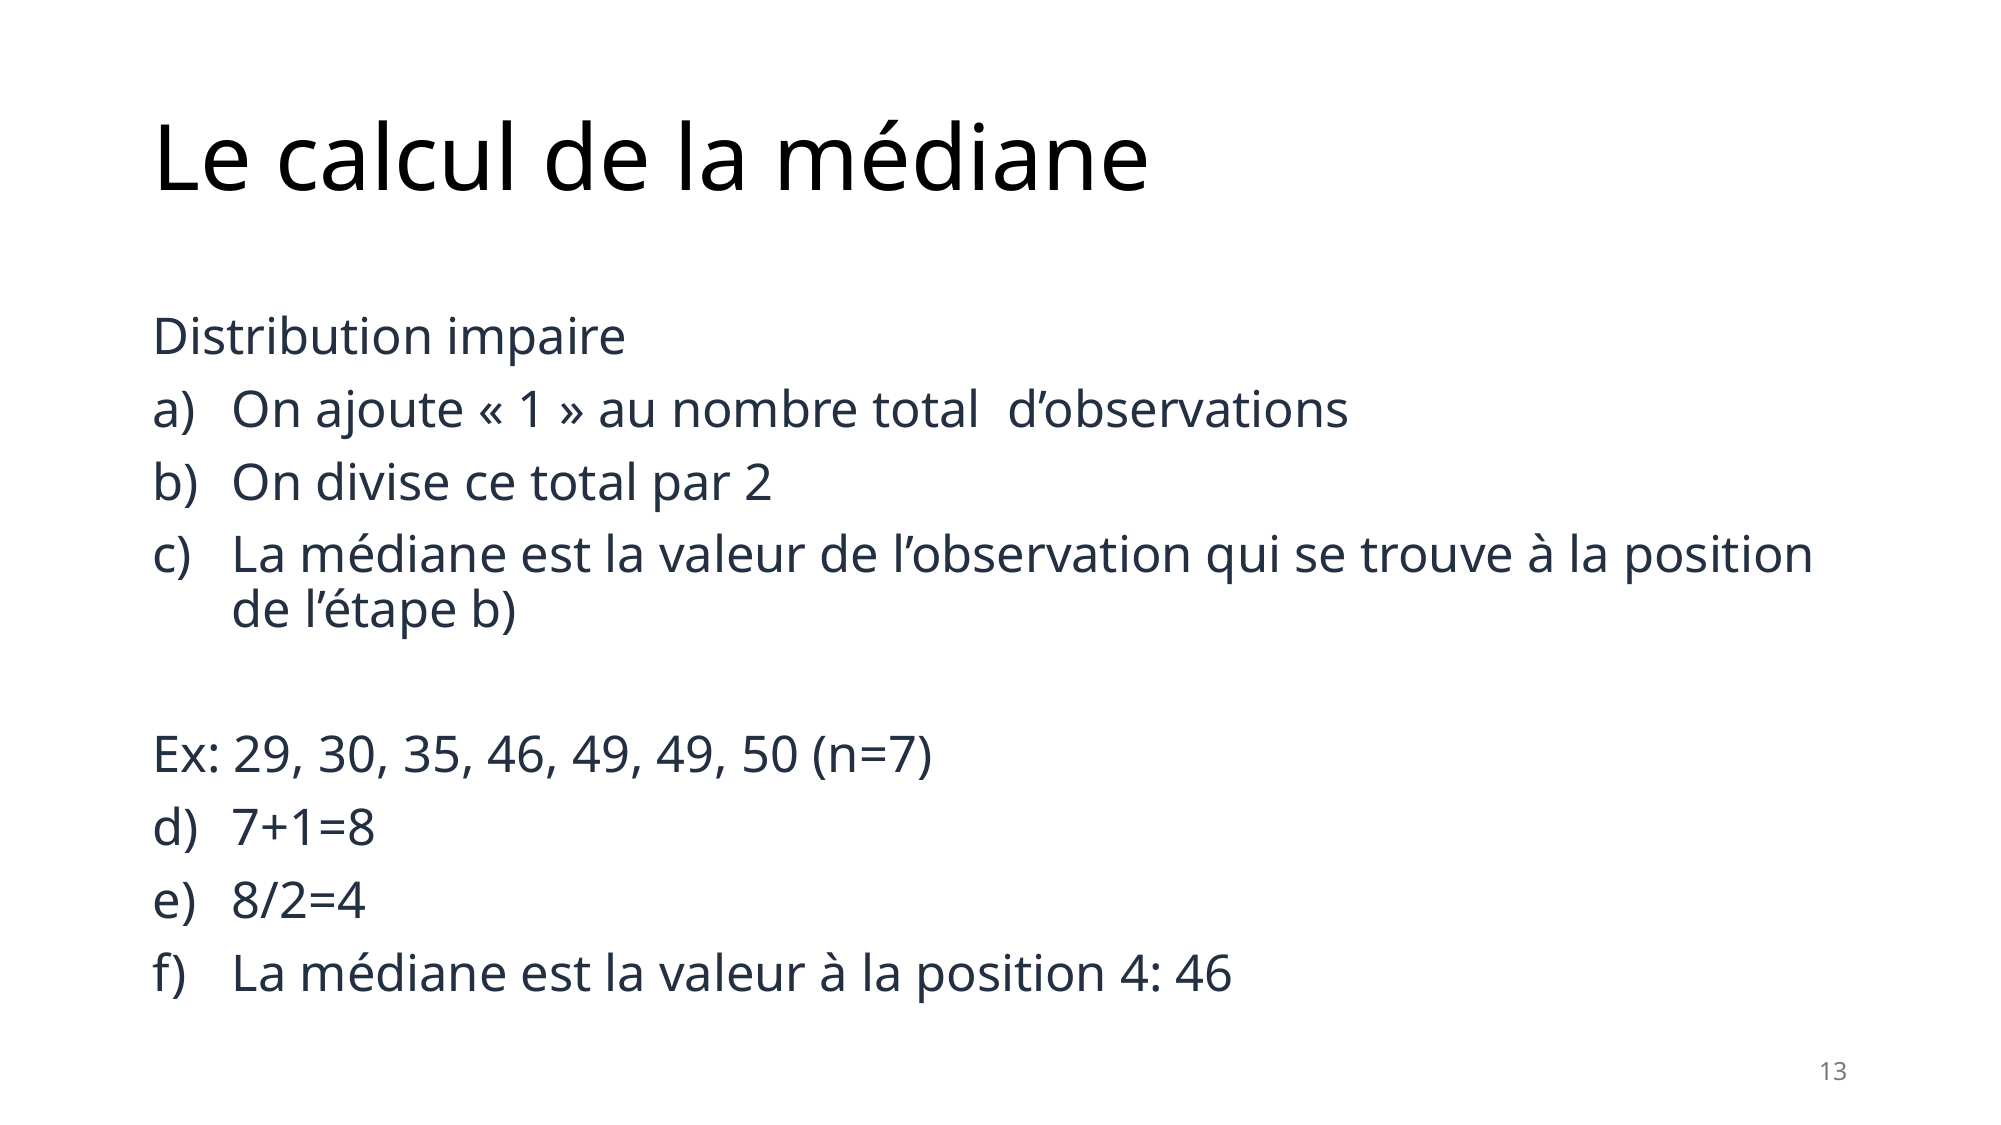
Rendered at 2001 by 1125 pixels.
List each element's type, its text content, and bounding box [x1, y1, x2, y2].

title Le calcul de la médiane [137, 52, 1863, 270]
list Distribution impaire On ajoute « 1 » au nombre total d’observations On divise ce total par 2 La médiane est la valeur de l’observation qui se trouve à la position de l’étape b) Ex: 29, 30, 35, 46, 49, 49, 50 (n=7) 7+1=8 8/2=4 La médiane est la valeur à la position 4: 46 [137, 299, 1863, 1014]
slide_number 13 [1412, 1042, 1863, 1103]
